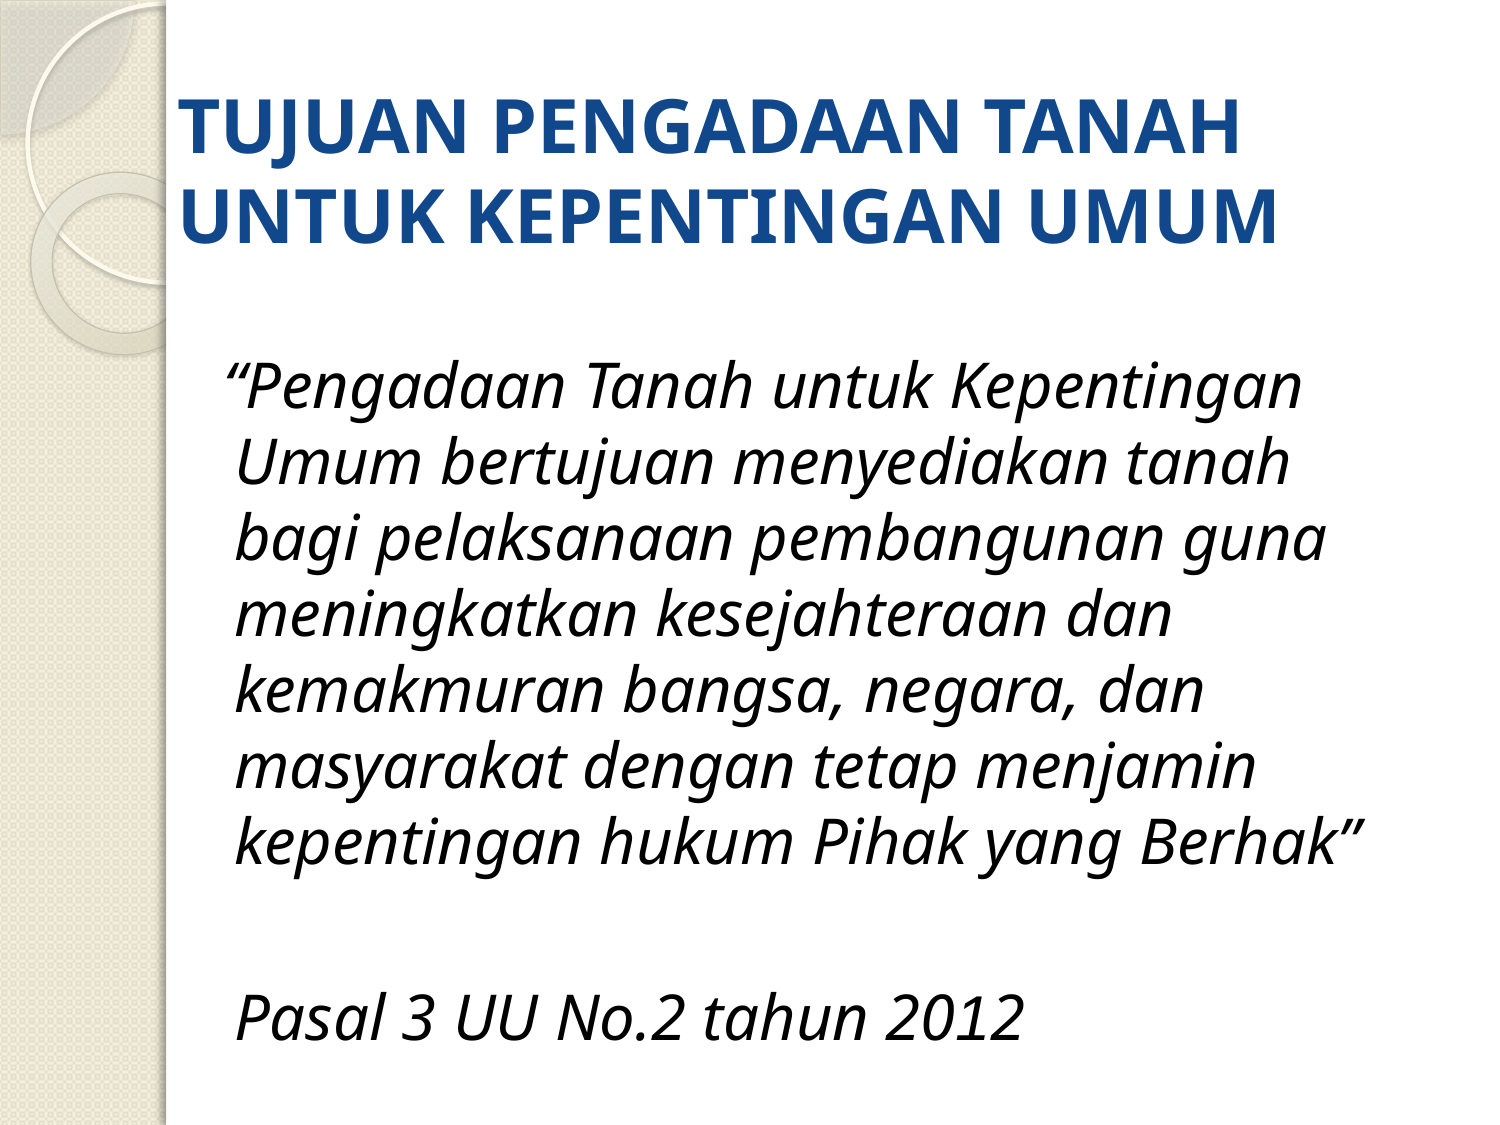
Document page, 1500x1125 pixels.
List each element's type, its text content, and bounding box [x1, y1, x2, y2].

list “Pengadaan Tanah untuk Kepentingan Umum bertujuan menyediakan tanah bagi pelaksanaan pembangunan guna meningkatkan kesejahteraan dan kemakmuran bangsa, negara, dan masyarakat dengan tetap menjamin kepentingan hukum Pihak yang Berhak” Pasal 3 UU No.2 tahun 2012 [162, 337, 1425, 1075]
title TUJUAN PENGADAAN TANAH UNTUK KEPENTINGAN UMUM [162, 62, 1425, 275]
